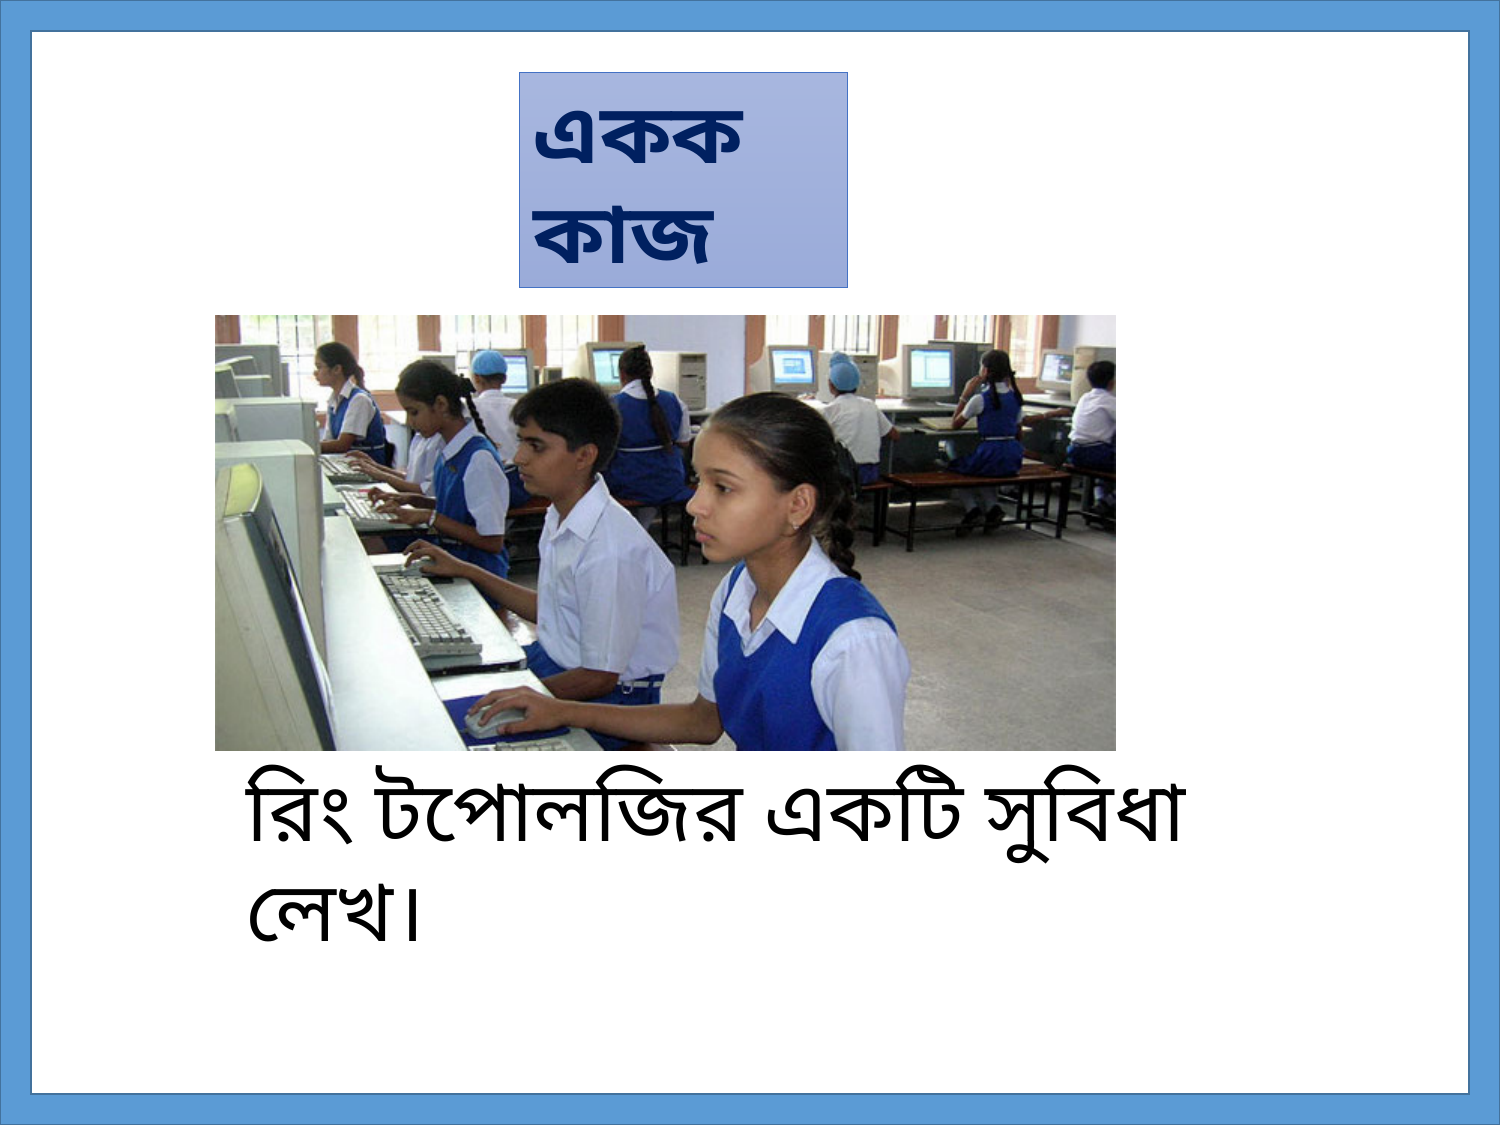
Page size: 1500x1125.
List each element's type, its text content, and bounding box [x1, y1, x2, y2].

text_box রিং টপোলজির একটি সুবিধা লেখ। [231, 750, 1239, 966]
text_box একক কাজ [519, 72, 848, 288]
text_box [0, 0, 1500, 1125]
picture [215, 315, 1116, 751]
